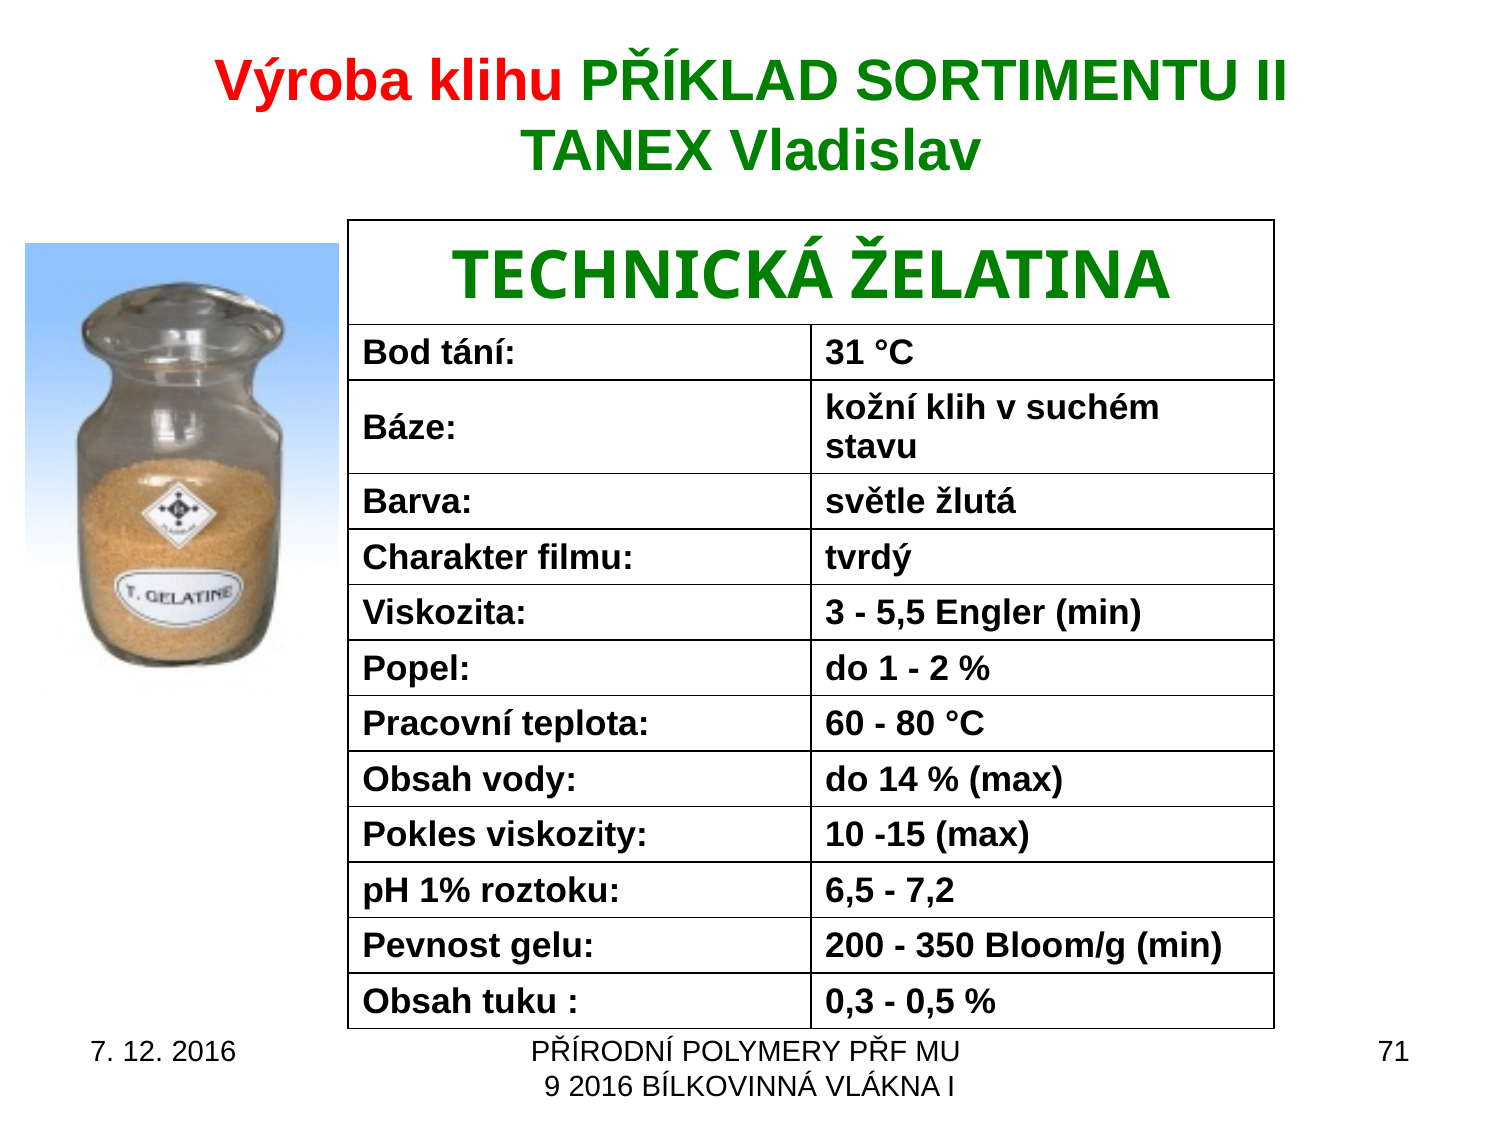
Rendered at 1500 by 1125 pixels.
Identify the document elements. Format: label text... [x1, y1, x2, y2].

slide_number 7. 12. 2016 [74, 1024, 426, 1103]
table_cell tvrdý [812, 530, 1273, 584]
table_cell do 14 % (max) [812, 752, 1273, 806]
table_cell Pevnost gelu: [349, 918, 810, 972]
table_cell pH 1% roztoku: [349, 863, 810, 917]
table_cell kožní klih v suchém stavu [812, 381, 1273, 473]
footer PŘÍRODNÍ POLYMERY PŘF MU 9 2016 BÍLKOVINNÁ VLÁKNA I [512, 1029, 988, 1103]
table_cell Obsah vody: [349, 752, 810, 806]
table_cell 6,5 - 7,2 [812, 863, 1273, 917]
table_header TECHNICKÁ ŽELATINA [349, 221, 1273, 324]
table_cell Obsah tuku : [349, 974, 810, 1028]
table_cell Charakter filmu: [349, 530, 810, 584]
table_cell Bod tání: [349, 325, 810, 379]
slide_number 71 [1074, 1024, 1426, 1103]
table_cell 10 -15 (max) [812, 807, 1273, 861]
table_cell Pracovní teplota: [349, 696, 810, 750]
table_cell 60 - 80 °C [812, 696, 1273, 750]
table_cell 3 - 5,5 Engler (min) [812, 585, 1273, 639]
table_cell do 1 - 2 % [812, 641, 1273, 695]
picture [24, 243, 339, 705]
table_cell Viskozita: [349, 585, 810, 639]
table_cell 200 - 350 Bloom/g (min) [812, 918, 1273, 972]
table_cell Barva: [349, 474, 810, 528]
table_cell Popel: [349, 641, 810, 695]
table_cell 31 °C [812, 325, 1273, 379]
table_cell Báze: [349, 381, 810, 473]
text_box Detail Technická želatina [0, 0, 1500, 216]
table_cell světle žlutá [812, 474, 1273, 528]
table_cell Pokles viskozity: [349, 807, 810, 861]
table_cell 0,3 - 0,5 % [812, 974, 1273, 1028]
